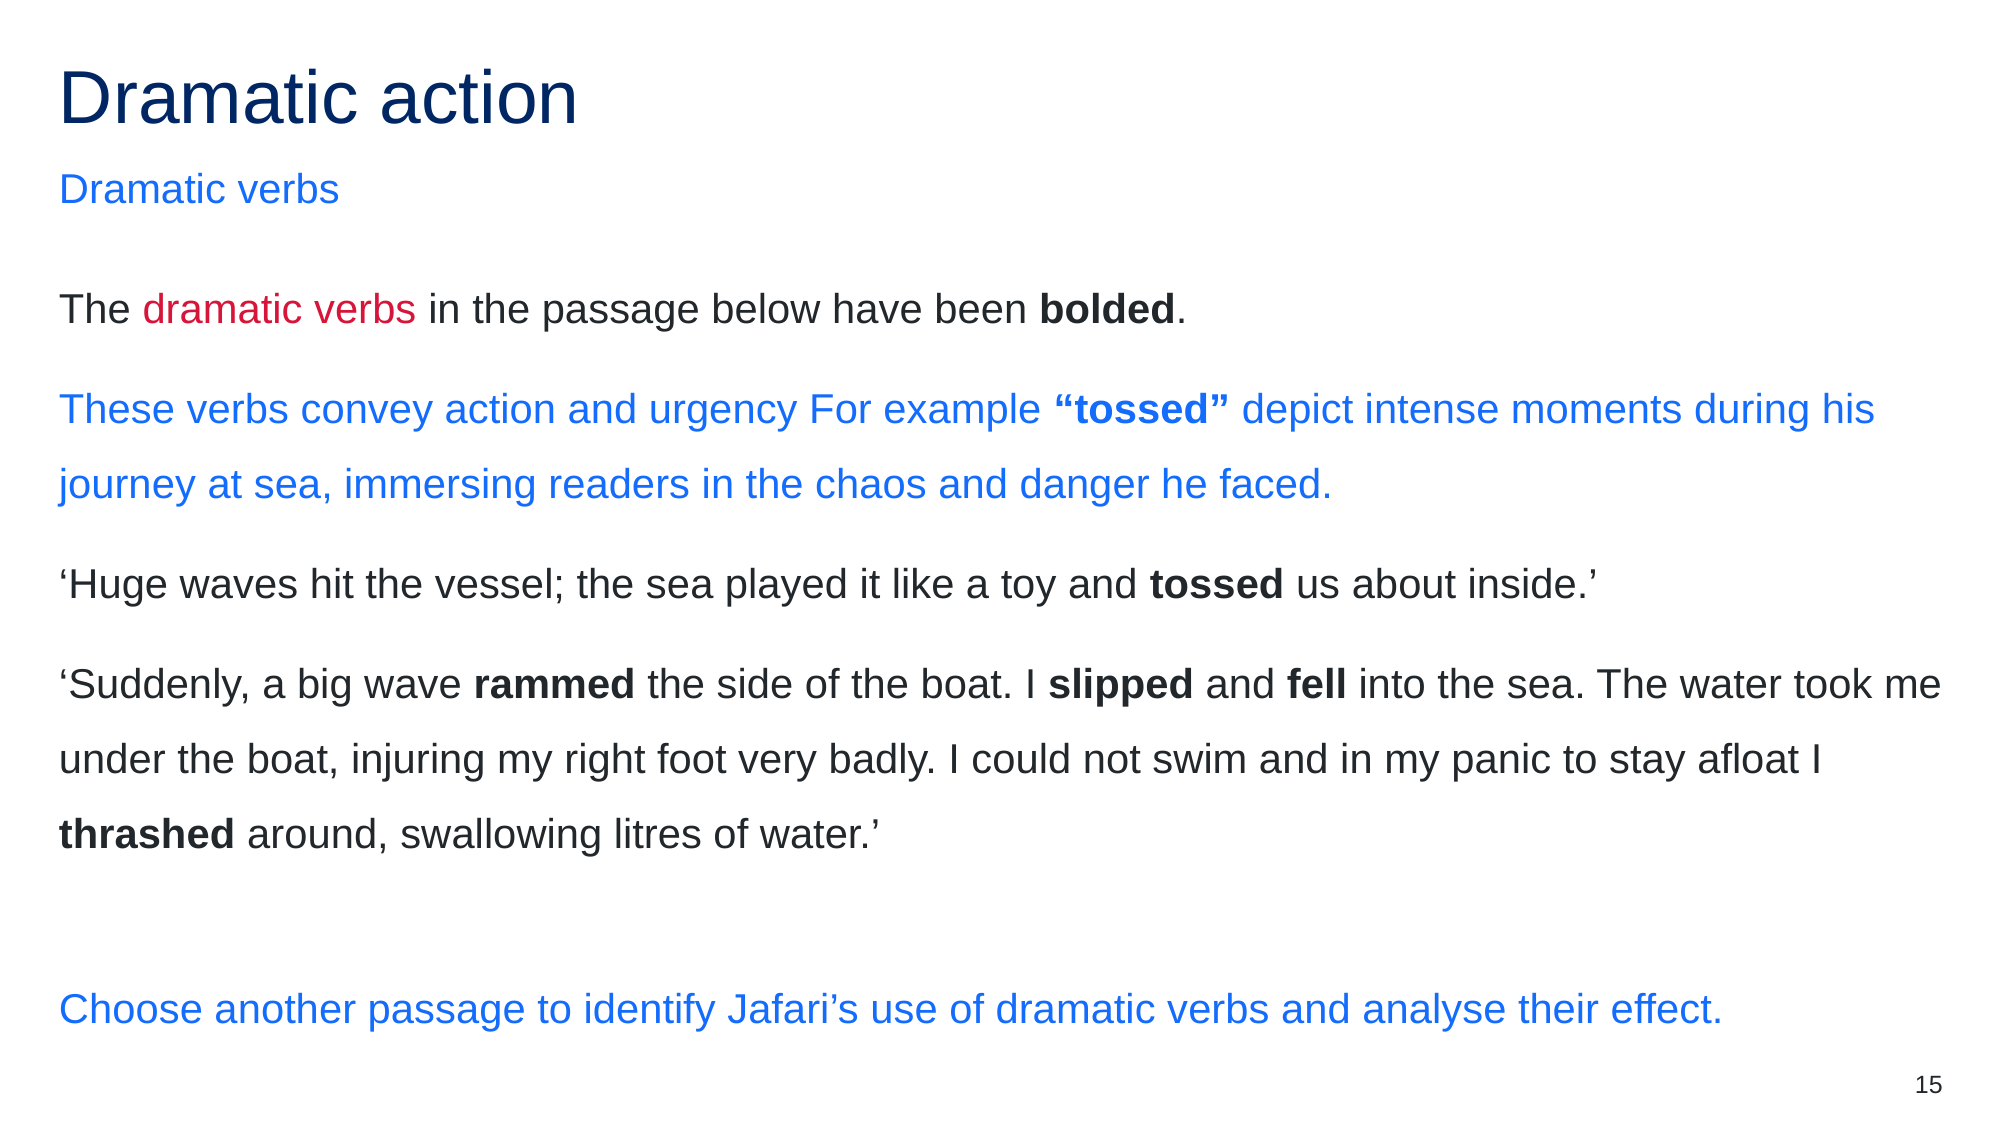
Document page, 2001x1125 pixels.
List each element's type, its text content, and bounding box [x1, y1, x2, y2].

list Dramatic verbs [59, 161, 1943, 212]
title Dramatic action [59, 59, 1943, 149]
list The dramatic verbs in the passage below have been bolded. These verbs convey action and urgency For example “tossed” depict intense moments during his journey at sea, immersing readers in the chaos and danger he faced. ‘Huge waves hit the vessel; the sea played it like a toy and tossed us about inside.’ ‘Suddenly, a big wave rammed the side of the boat. I slipped and fell into the sea. The water took me under the boat, injuring my right foot very badly. I could not swim and in my panic to stay afloat I thrashed around, swallowing litres of water.’ Choose another passage to identify Jafari’s use of dramatic verbs and analyse their effect. [59, 257, 1943, 1046]
slide_number 15 [1824, 1068, 1943, 1099]
